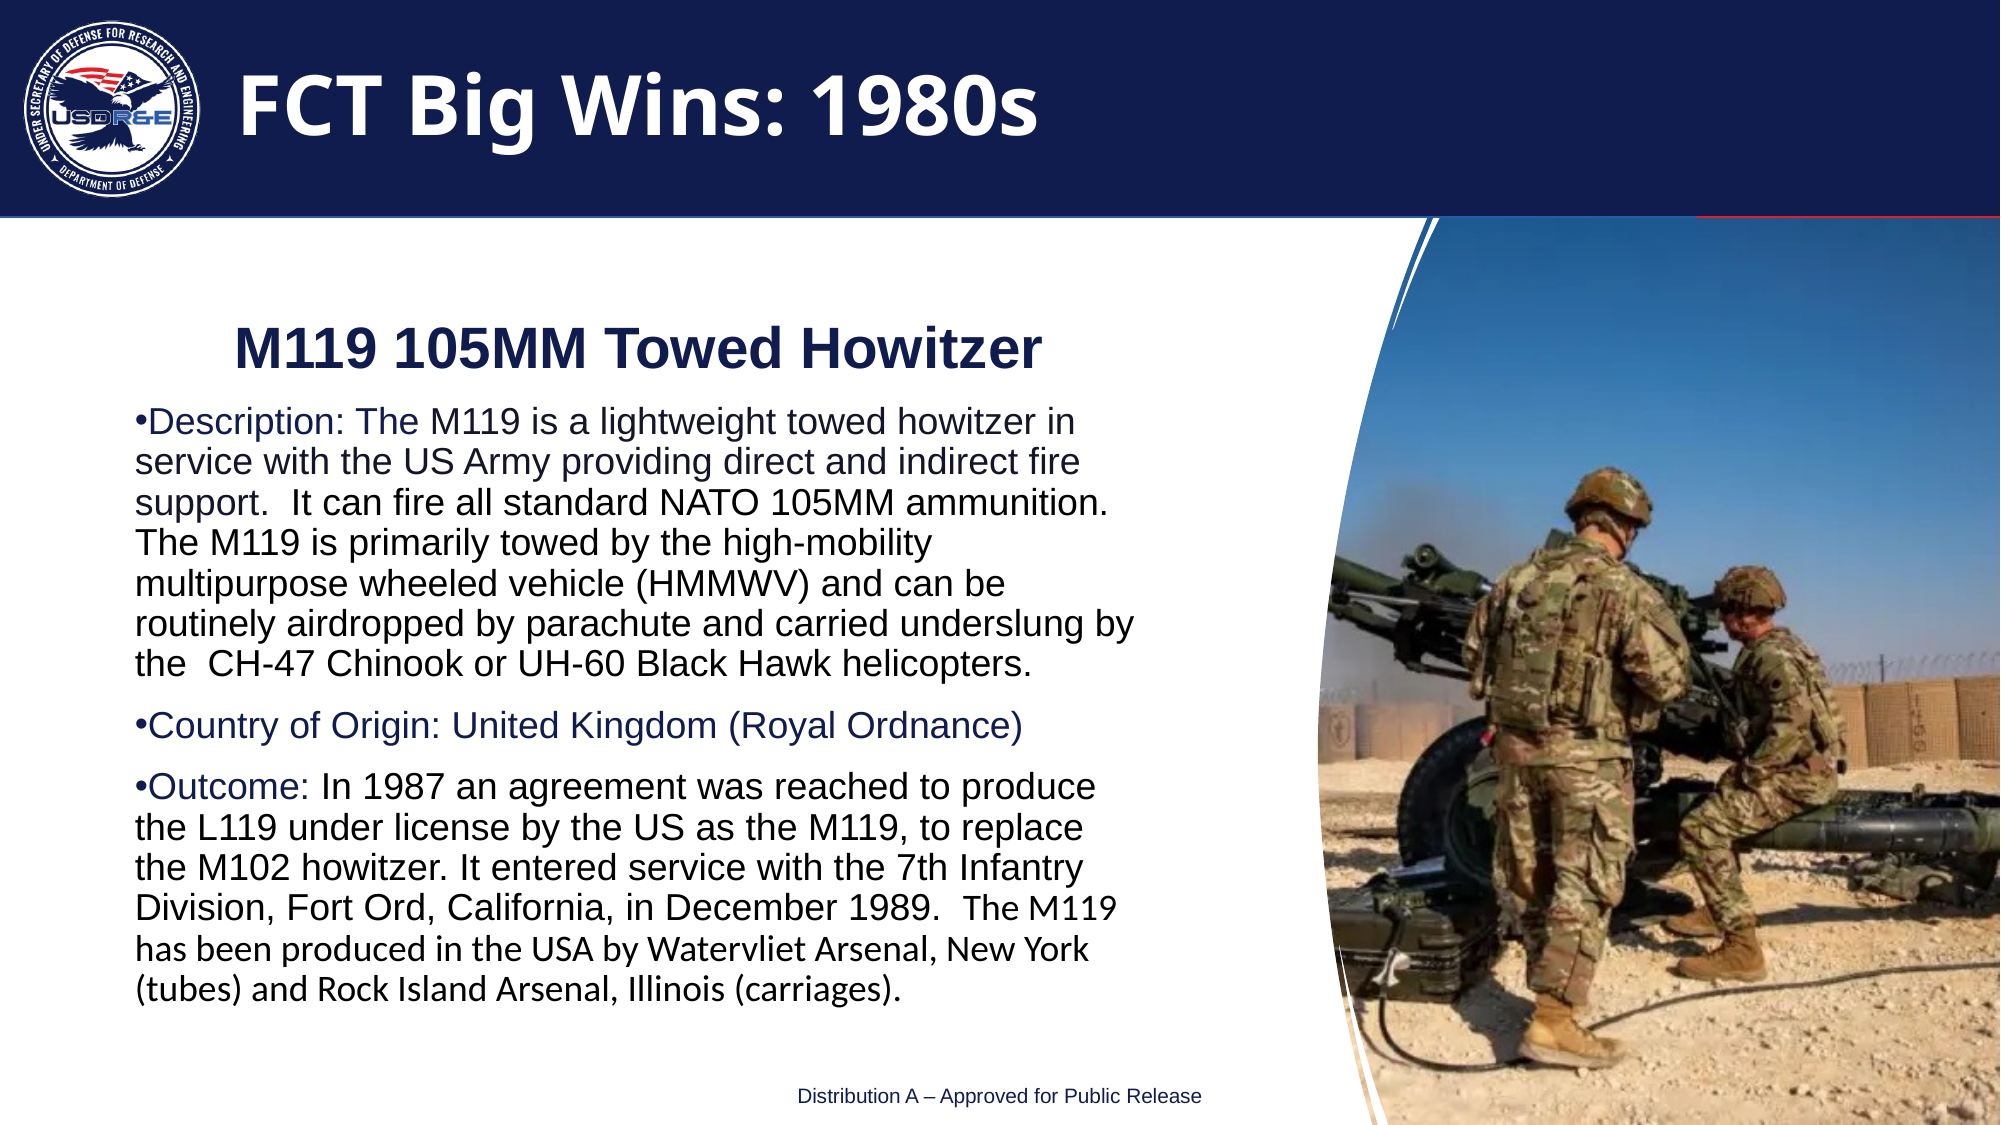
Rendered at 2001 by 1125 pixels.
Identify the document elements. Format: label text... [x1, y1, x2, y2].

picture [1, 0, 222, 219]
list M119 105MM Towed Howitzer Description: The M119 is a lightweight towed howitzer in service with the US Army providing direct and indirect fire support. It can fire all standard NATO 105MM ammunition. The M119 is primarily towed by the high-mobility multipurpose wheeled vehicle (HMMWV) and can be routinely airdropped by parachute and carried underslung by the CH-47 Chinook or UH-60 Black Hawk helicopters. Country of Origin: United Kingdom (Royal Ordnance) Outcome: In 1987 an agreement was reached to produce the L119 under license by the US as the M119, to replace the M102 howitzer. It entered service with the 7th Infantry Division, Fort Ord, California, in December 1989. The M119 has been produced in the USA by Watervliet Arsenal, New York (tubes) and Rock Island Arsenal, Illinois (carriages). [119, 310, 1160, 1028]
picture [1317, 218, 2000, 1125]
title FCT Big Wins: 1980s [221, 53, 1904, 165]
